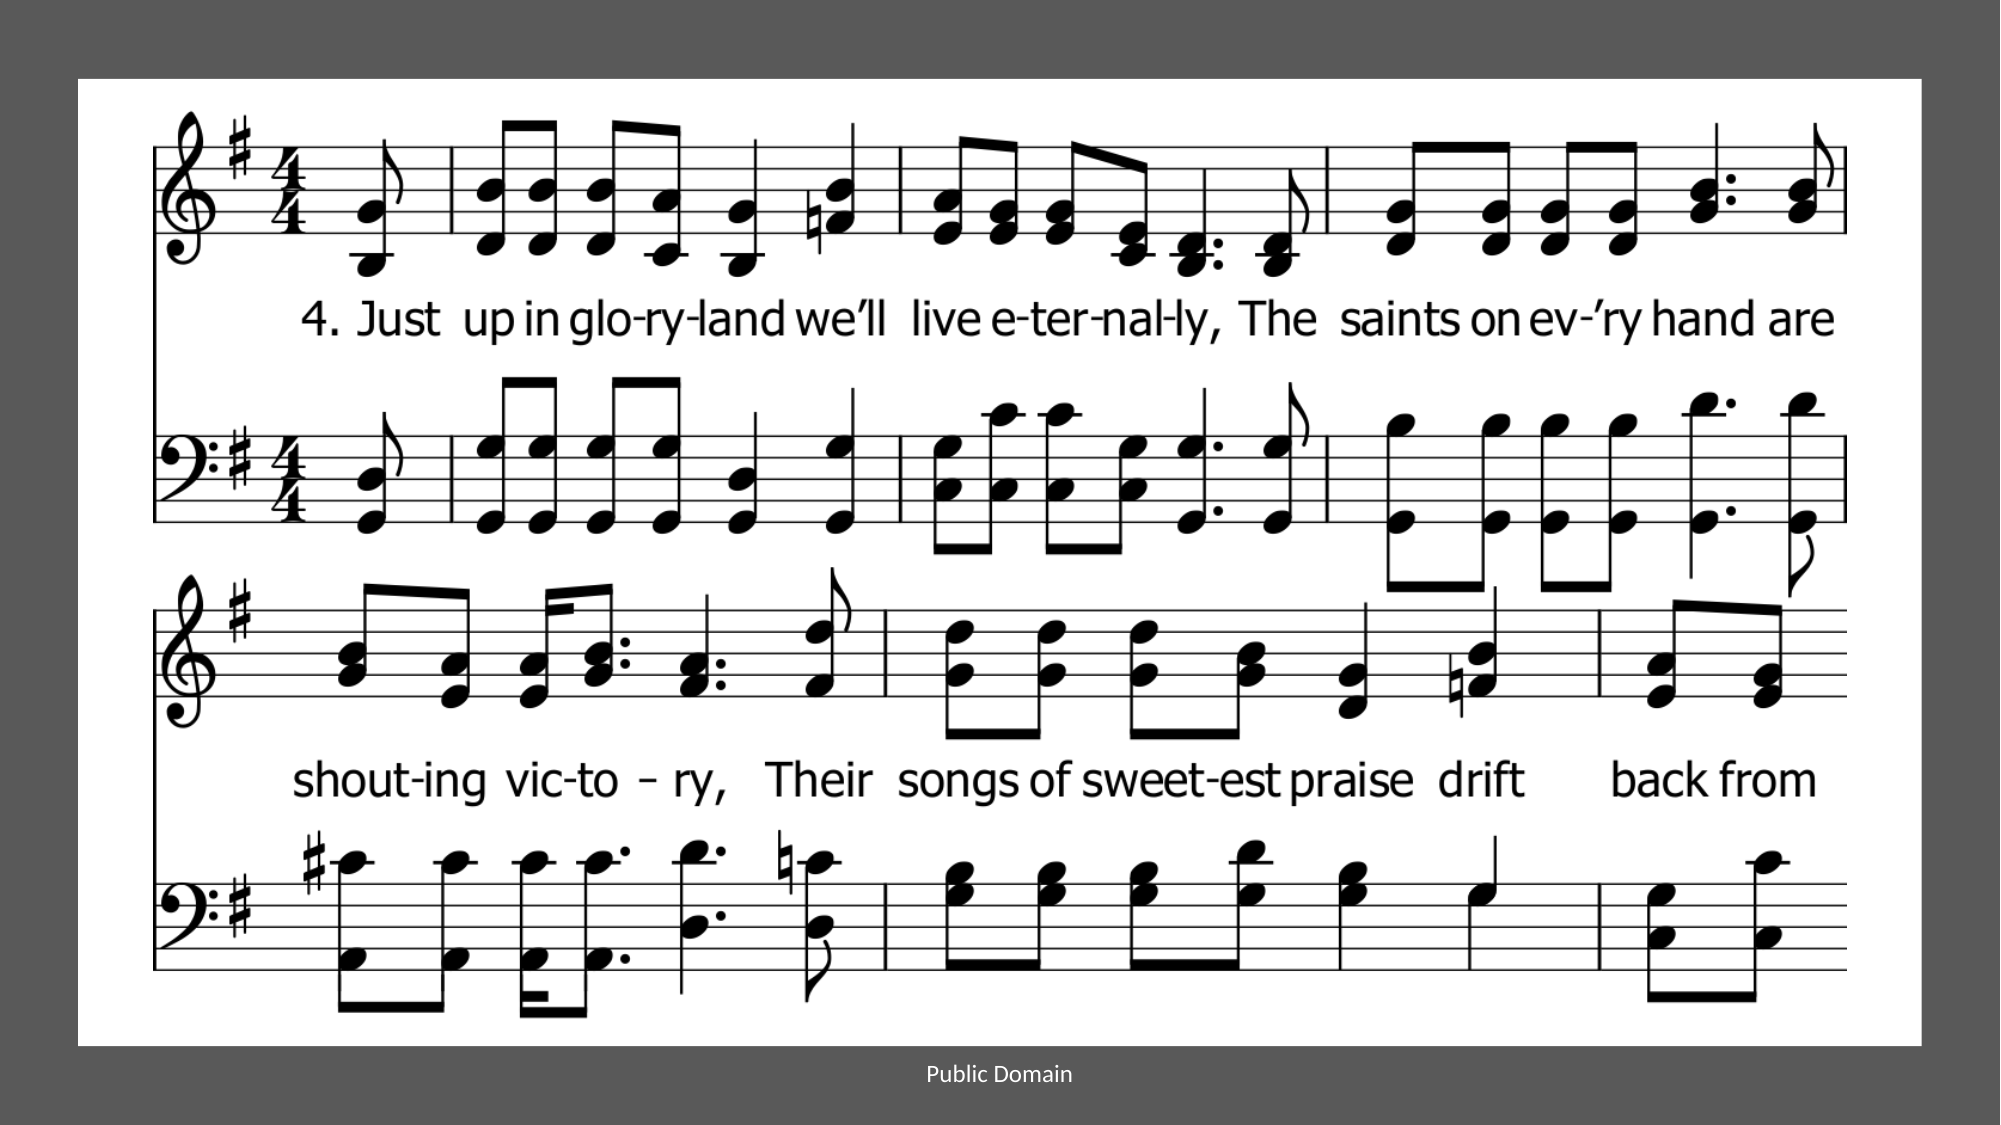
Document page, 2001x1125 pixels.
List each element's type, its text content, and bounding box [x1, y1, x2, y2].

text_box [0, 0, 2000, 1125]
picture [153, 105, 1847, 1020]
footer Public Domain [662, 1042, 1338, 1103]
text_box [77, 78, 1923, 1047]
